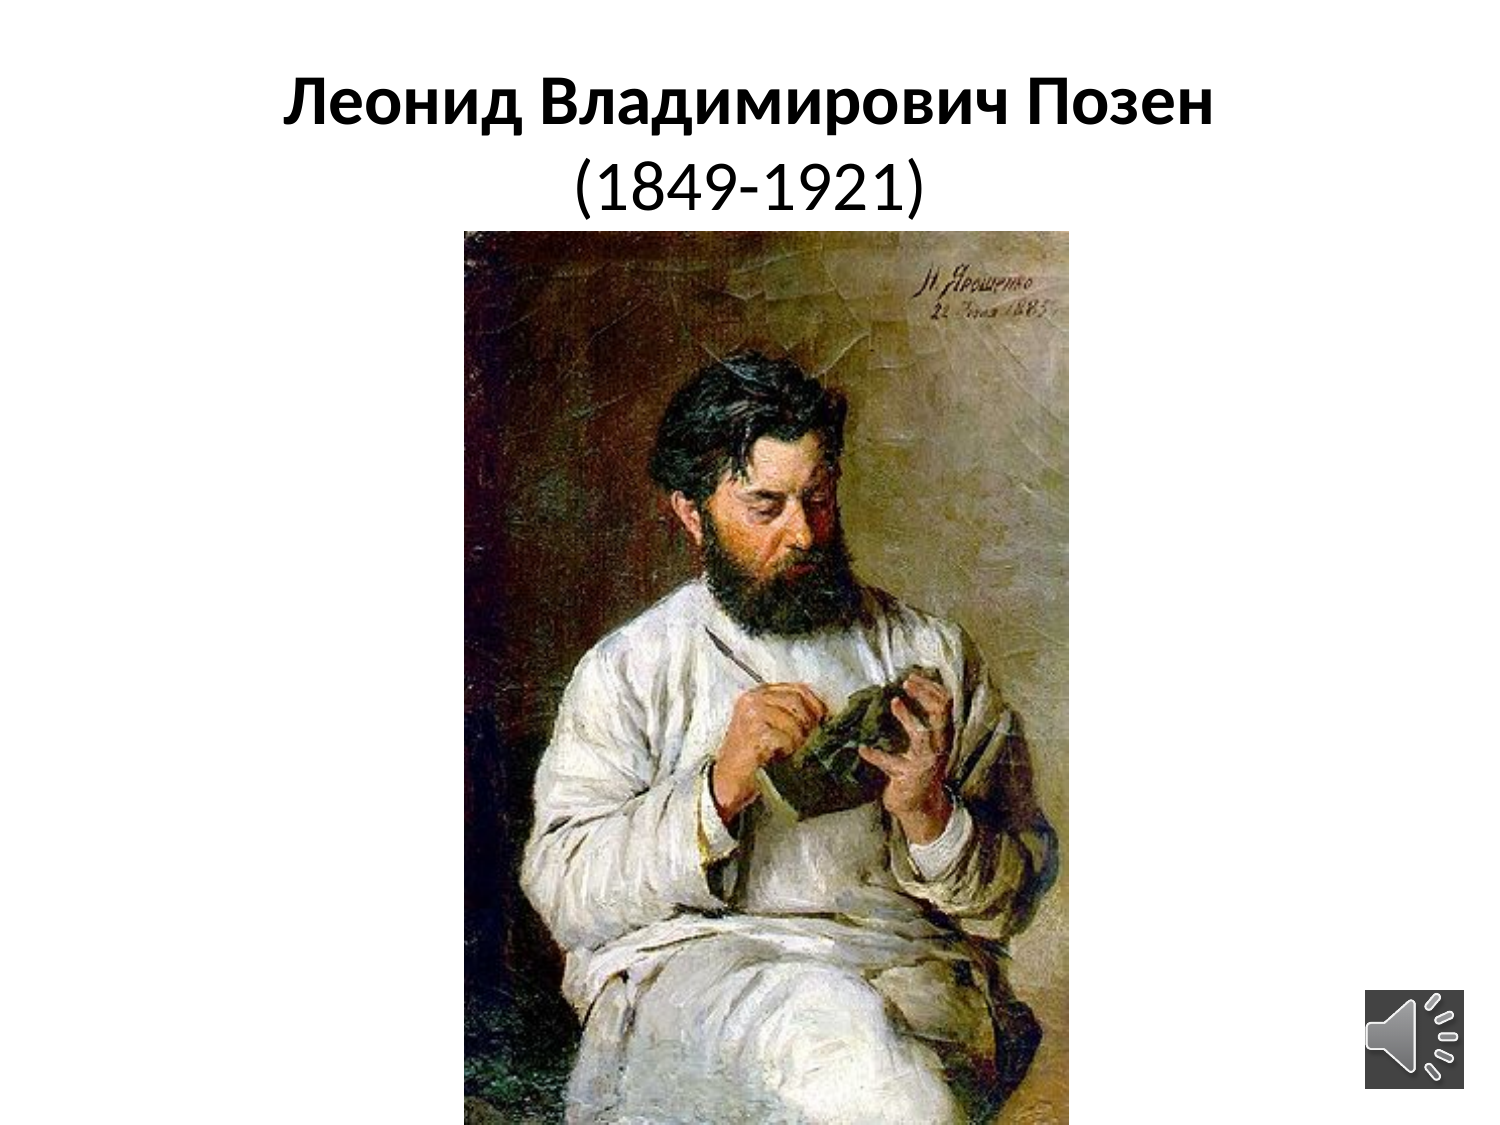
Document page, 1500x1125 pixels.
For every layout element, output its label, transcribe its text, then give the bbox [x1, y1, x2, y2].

picture [1364, 989, 1465, 1090]
picture [463, 231, 1070, 1125]
title Леонид Владимирович Позен (1849-1921) [75, 45, 1425, 233]
